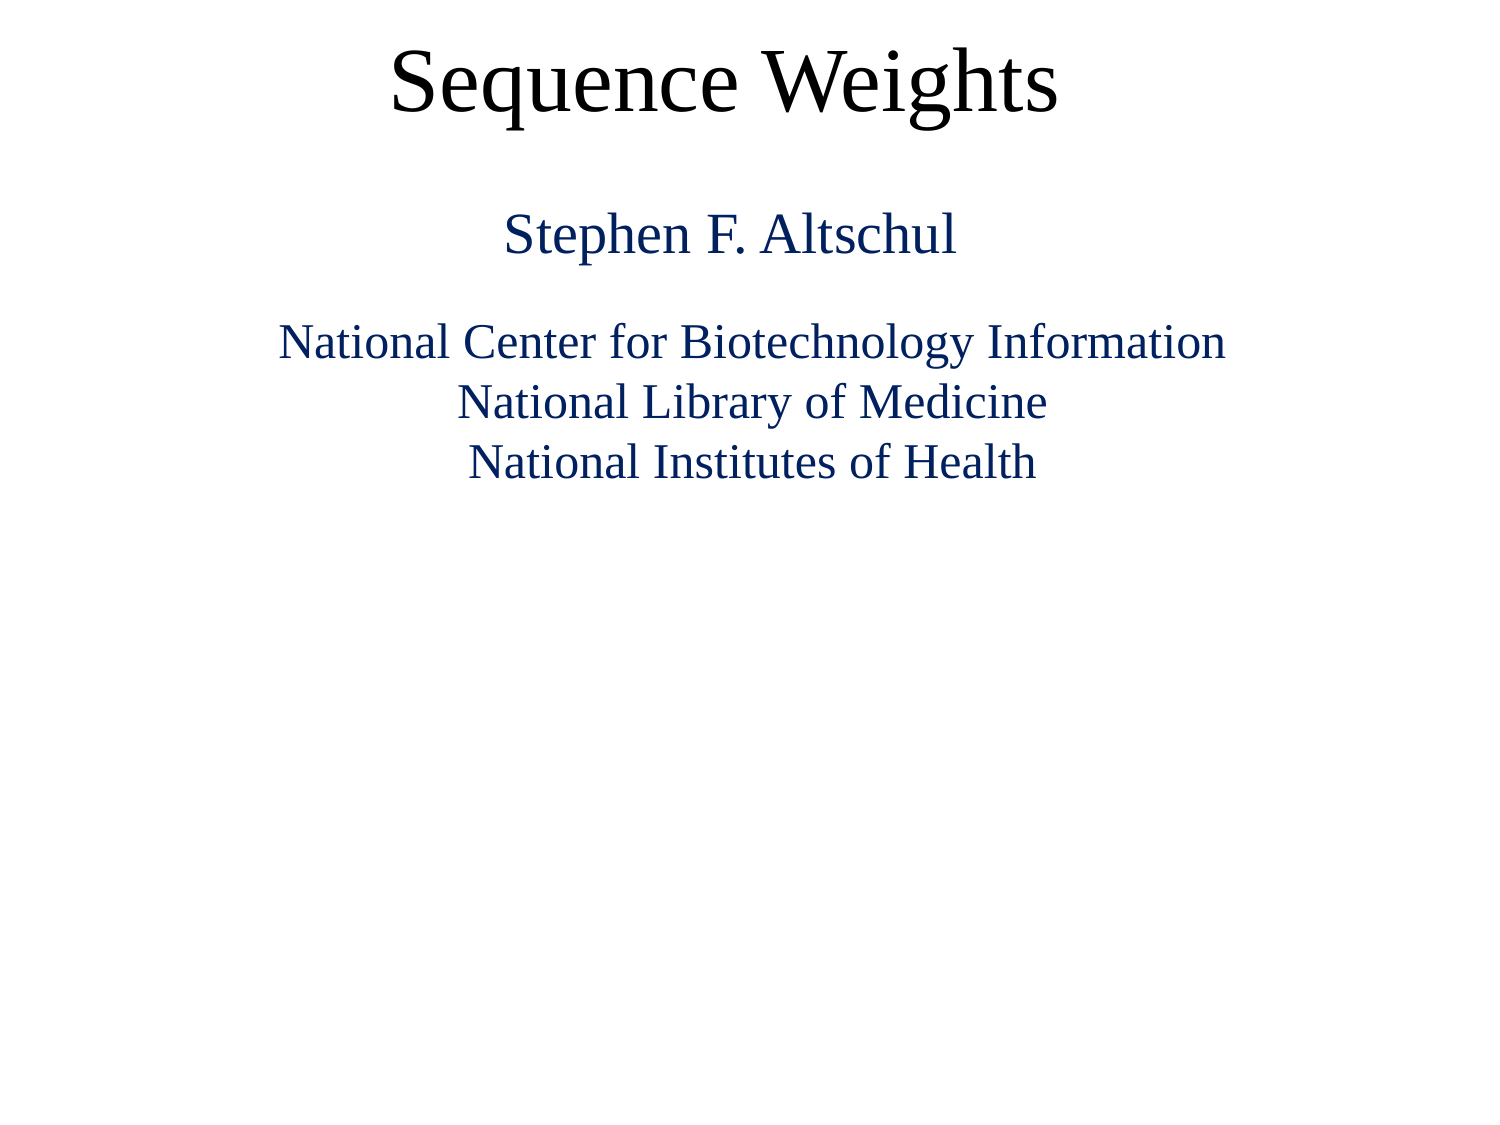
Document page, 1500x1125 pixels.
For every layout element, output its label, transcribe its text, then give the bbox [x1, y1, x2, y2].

subtitle Stephen F. Altschul [205, 187, 1256, 275]
title Sequence Weights [87, 0, 1363, 151]
text_box National Center for Biotechnology Information National Library of Medicine National Institutes of Health [263, 301, 1242, 497]
